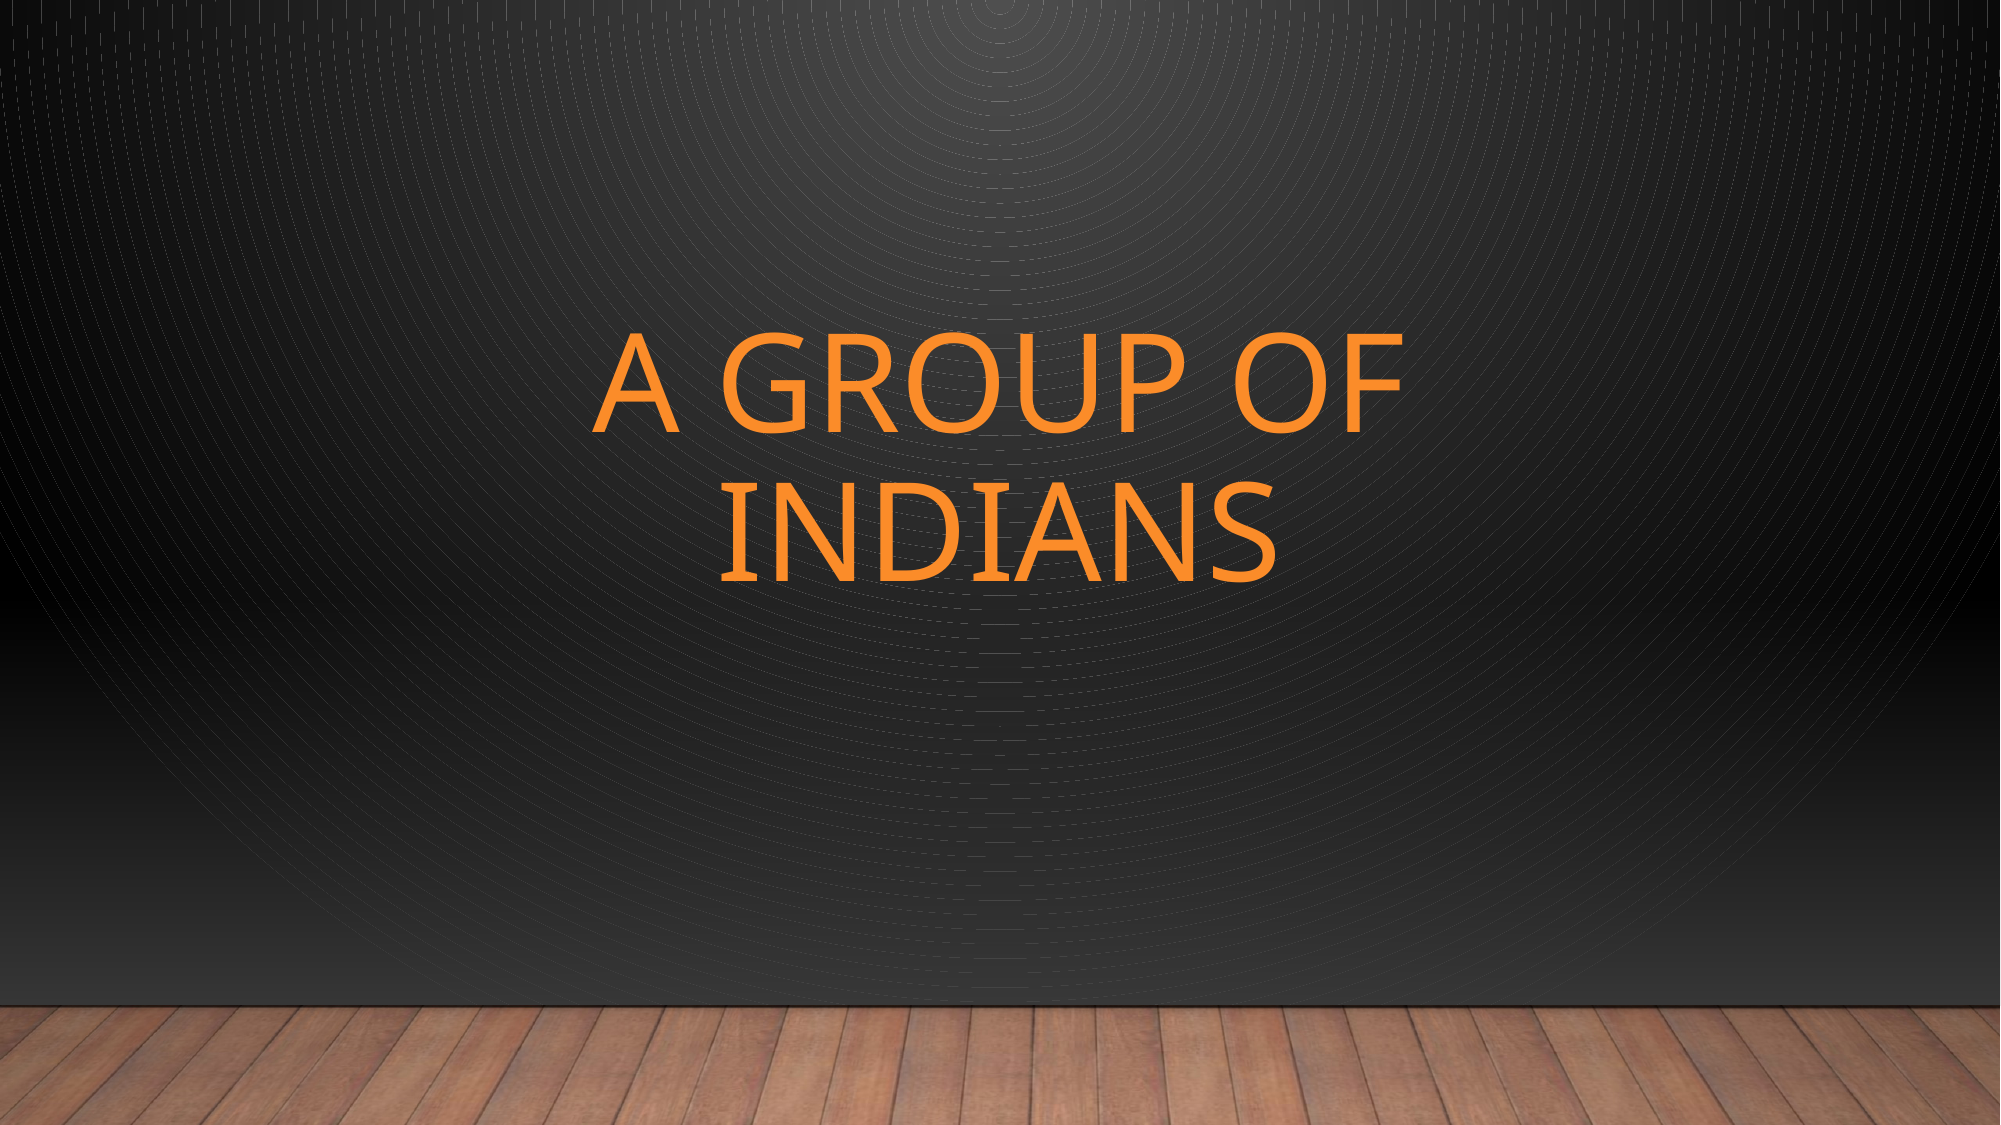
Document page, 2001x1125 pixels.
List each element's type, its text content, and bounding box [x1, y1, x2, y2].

title A group of indians [291, 131, 1708, 611]
picture [0, 1005, 2000, 1125]
